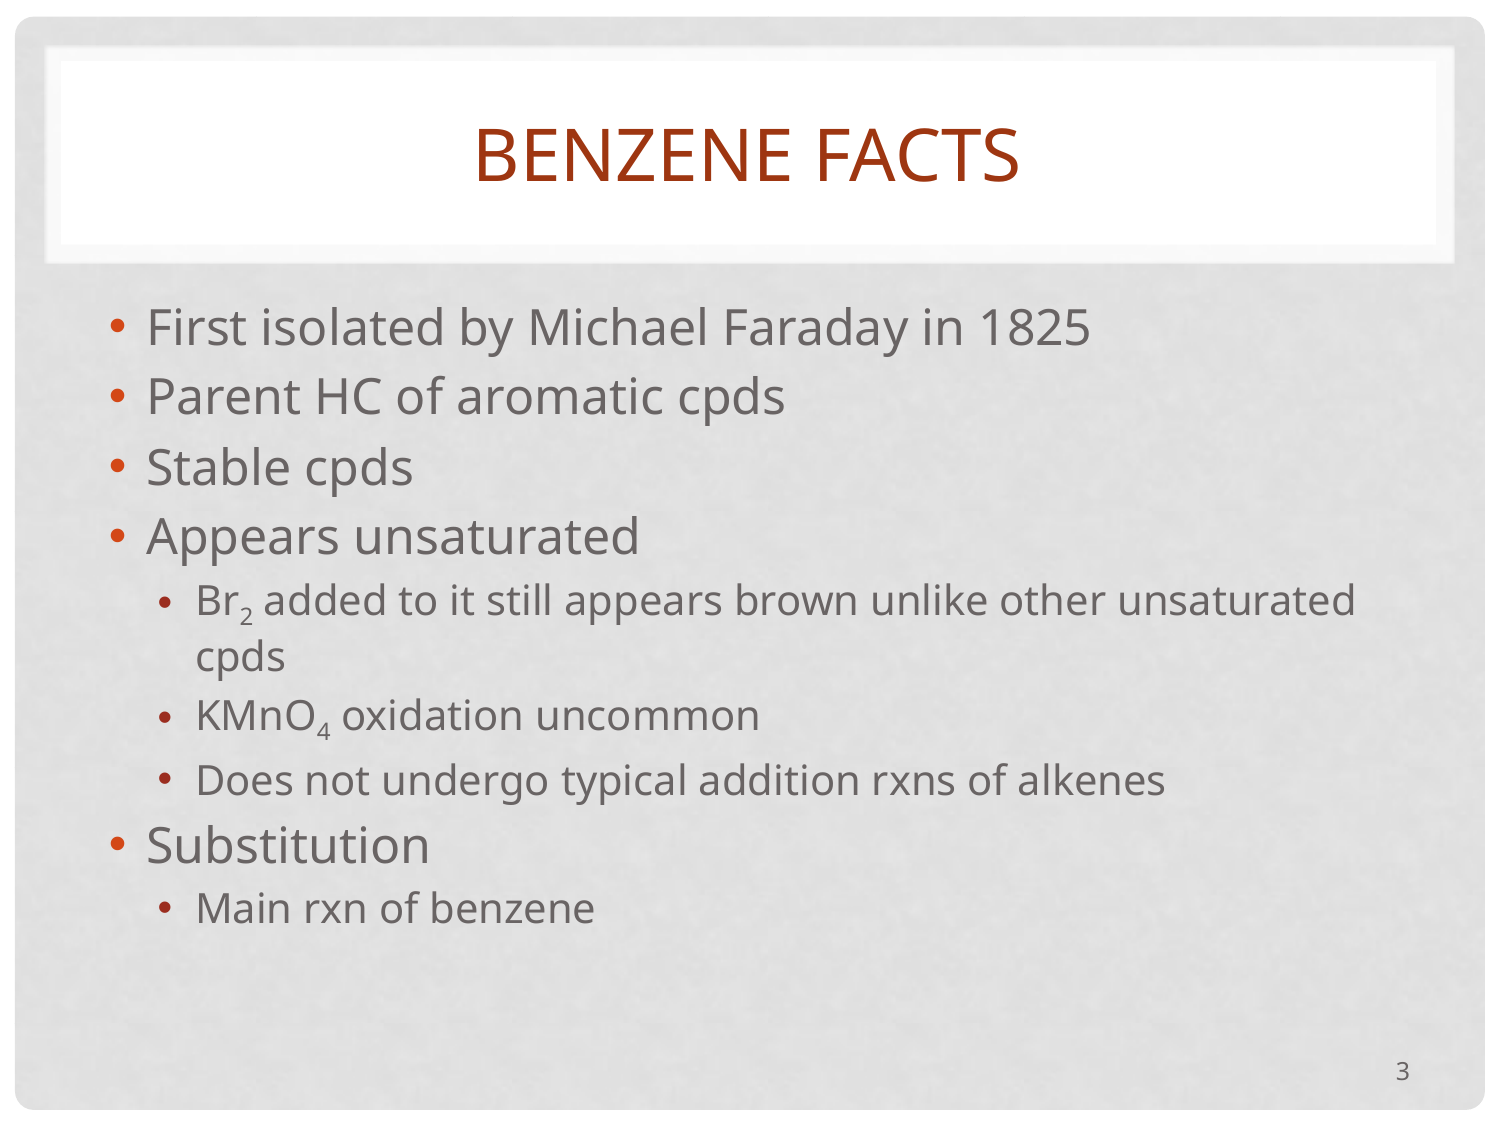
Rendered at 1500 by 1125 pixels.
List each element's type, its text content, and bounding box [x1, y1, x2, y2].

slide_number 3 [1074, 1042, 1425, 1103]
title Benzene facts [69, 66, 1425, 238]
list First isolated by Michael Faraday in 1825 Parent HC of aromatic cpds Stable cpds Appears unsaturated Br2 added to it still appears brown unlike other unsaturated cpds KMnO4 oxidation uncommon Does not undergo typical addition rxns of alkenes Substitution Main rxn of benzene [75, 287, 1425, 1005]
